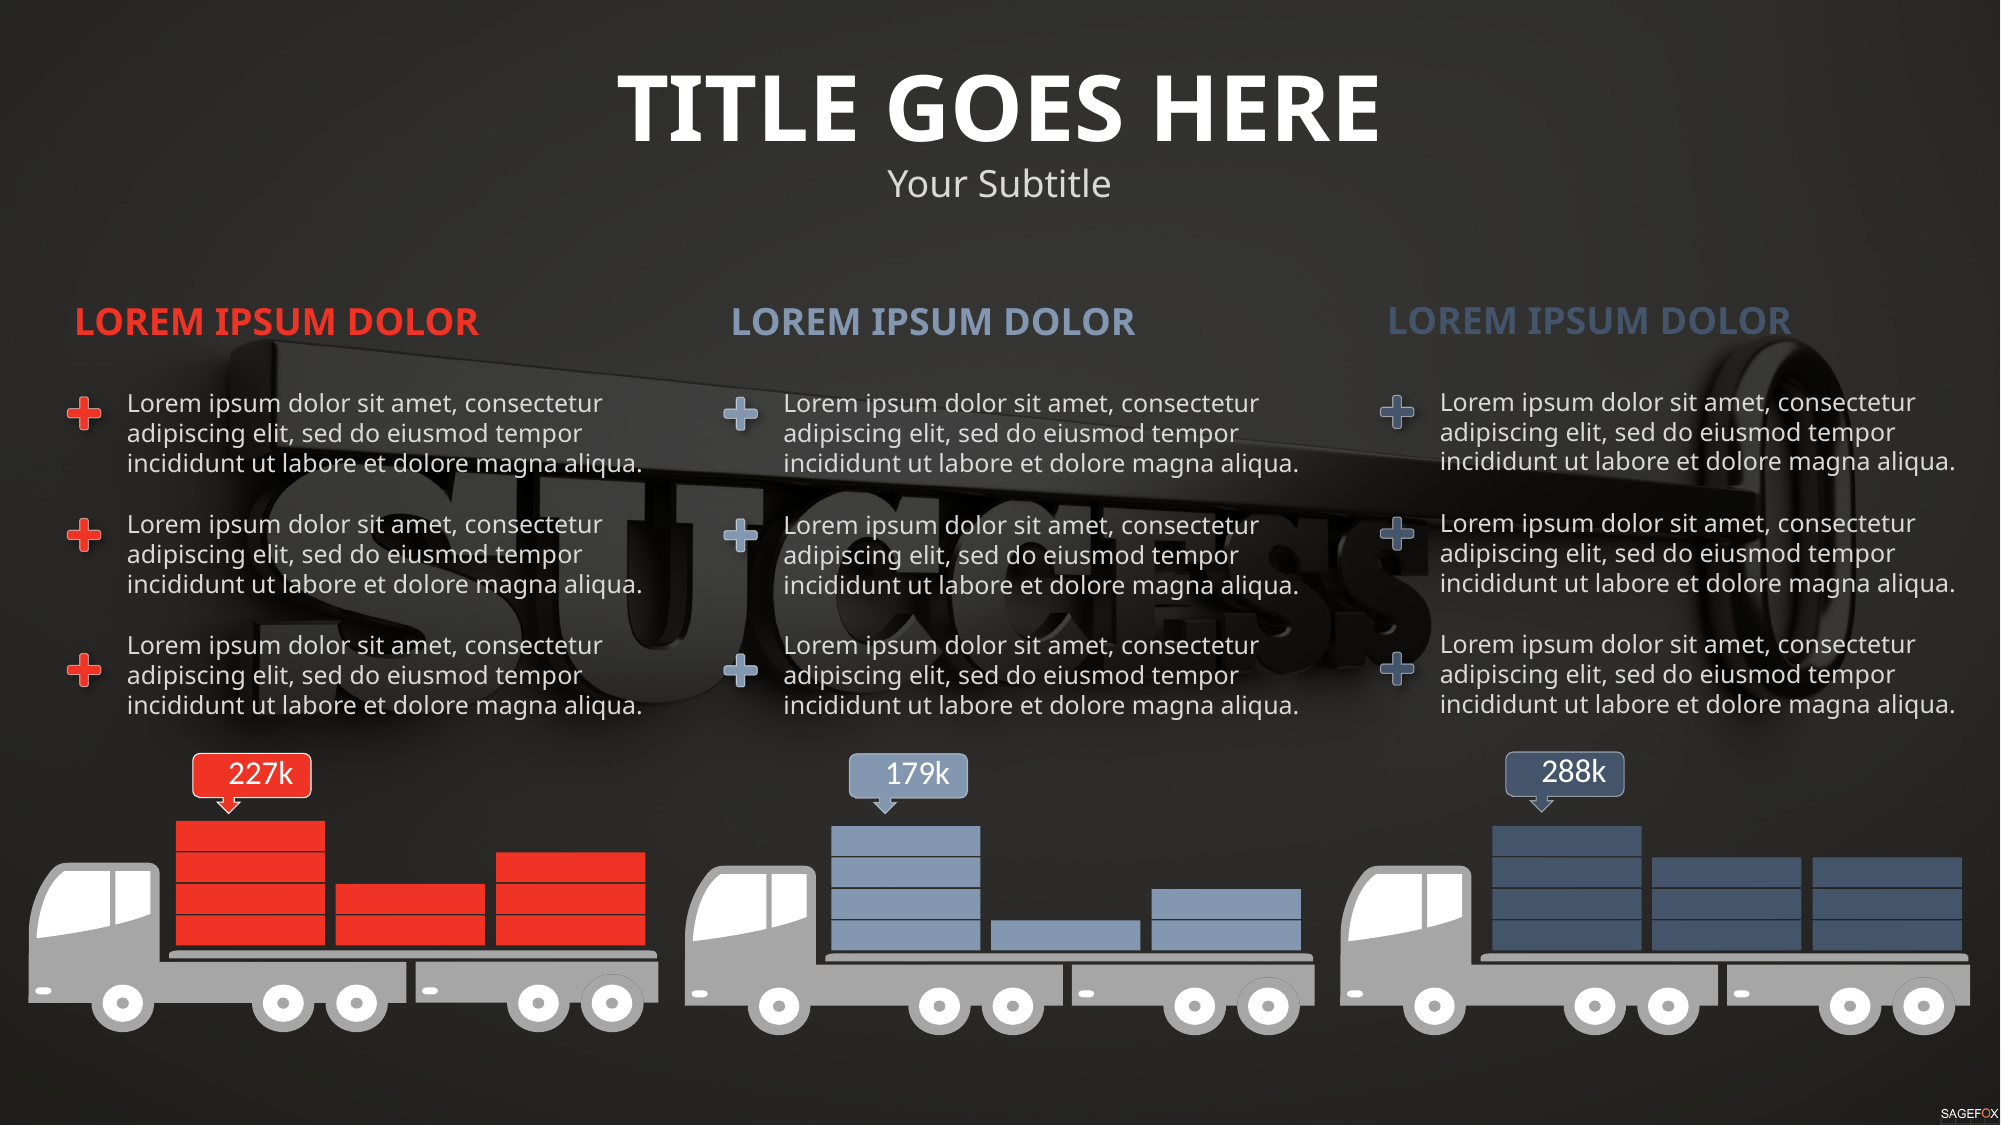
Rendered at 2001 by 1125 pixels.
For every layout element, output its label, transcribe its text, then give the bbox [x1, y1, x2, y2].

text_box [1492, 857, 1642, 865]
text_box Lorem ipsum dolor sit amet, consectetur adipiscing elit, sed do eiusmod tempor incididunt ut labore et dolore magna aliqua. [116, 624, 670, 725]
text_box [67, 653, 101, 687]
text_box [192, 743, 326, 814]
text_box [849, 744, 982, 814]
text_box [28, 862, 659, 1033]
text_box Lorem ipsum dolor sit amet, consectetur adipiscing elit, sed do eiusmod tempor incididunt ut labore et dolore magna aliqua. [773, 624, 1327, 725]
text_box LOREM IPSUM DOLOR [715, 290, 1175, 351]
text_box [1340, 865, 1971, 1036]
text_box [1505, 742, 1639, 813]
text_box LOREM IPSUM DOLOR [1372, 289, 1832, 349]
text_box [175, 852, 326, 862]
text_box Lorem ipsum dolor sit amet, consectetur adipiscing elit, sed do eiusmod tempor incididunt ut labore et dolore magna aliqua. [116, 382, 670, 483]
text_box [723, 653, 758, 687]
text_box [831, 857, 981, 865]
text_box [1492, 826, 1642, 856]
text_box [1380, 652, 1414, 686]
text_box Lorem ipsum dolor sit amet, consectetur adipiscing elit, sed do eiusmod tempor incididunt ut labore et dolore magna aliqua. [116, 504, 670, 604]
text_box Lorem ipsum dolor sit amet, consectetur adipiscing elit, sed do eiusmod tempor incididunt ut labore et dolore magna aliqua. [1429, 502, 1983, 603]
text_box [723, 518, 758, 552]
text_box LOREM IPSUM DOLOR [59, 290, 519, 351]
text_box [175, 820, 326, 851]
text_box Lorem ipsum dolor sit amet, consectetur adipiscing elit, sed do eiusmod tempor incididunt ut labore et dolore magna aliqua. [1429, 623, 1983, 724]
text_box [67, 396, 101, 430]
text_box [1380, 517, 1414, 551]
text_box TITLE GOES HERE Your Subtitle [548, 42, 1452, 212]
text_box [723, 397, 758, 431]
picture [0, 0, 2001, 1125]
text_box [496, 852, 646, 862]
text_box [1380, 395, 1414, 429]
text_box Lorem ipsum dolor sit amet, consectetur adipiscing elit, sed do eiusmod tempor incididunt ut labore et dolore magna aliqua. [1429, 381, 1983, 481]
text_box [684, 865, 1315, 1036]
text_box Lorem ipsum dolor sit amet, consectetur adipiscing elit, sed do eiusmod tempor incididunt ut labore et dolore magna aliqua. [773, 504, 1327, 605]
text_box [67, 518, 101, 552]
text_box Lorem ipsum dolor sit amet, consectetur adipiscing elit, sed do eiusmod tempor incididunt ut labore et dolore magna aliqua. [773, 382, 1327, 483]
text_box [831, 826, 981, 856]
text_box [1652, 857, 1802, 865]
text_box [1812, 857, 1962, 865]
